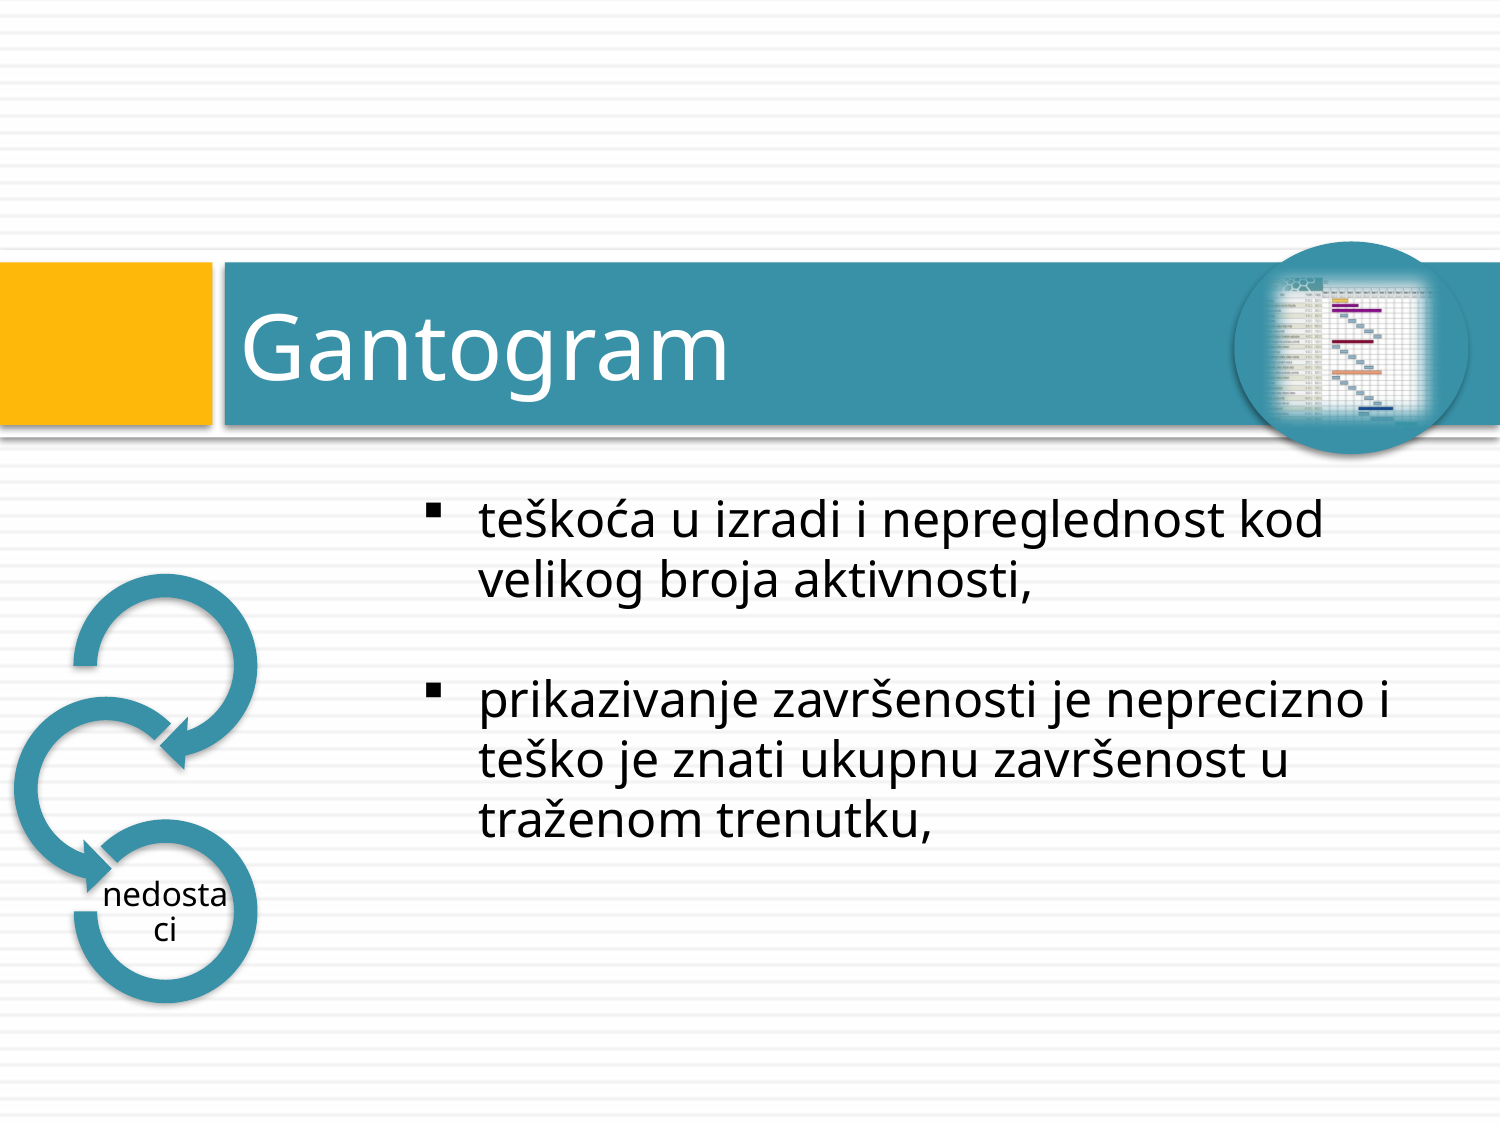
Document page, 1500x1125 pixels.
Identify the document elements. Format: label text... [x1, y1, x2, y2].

title Gantogram [225, 262, 1228, 425]
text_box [1233, 241, 1469, 455]
text_box teškoća u izradi i nepreglednost kod velikog broja aktivnosti, prikazivanje završenosti je neprecizno i teško je znati ukupnu završenost u traženom trenutku, [407, 479, 1447, 855]
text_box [0, 436, 337, 1125]
